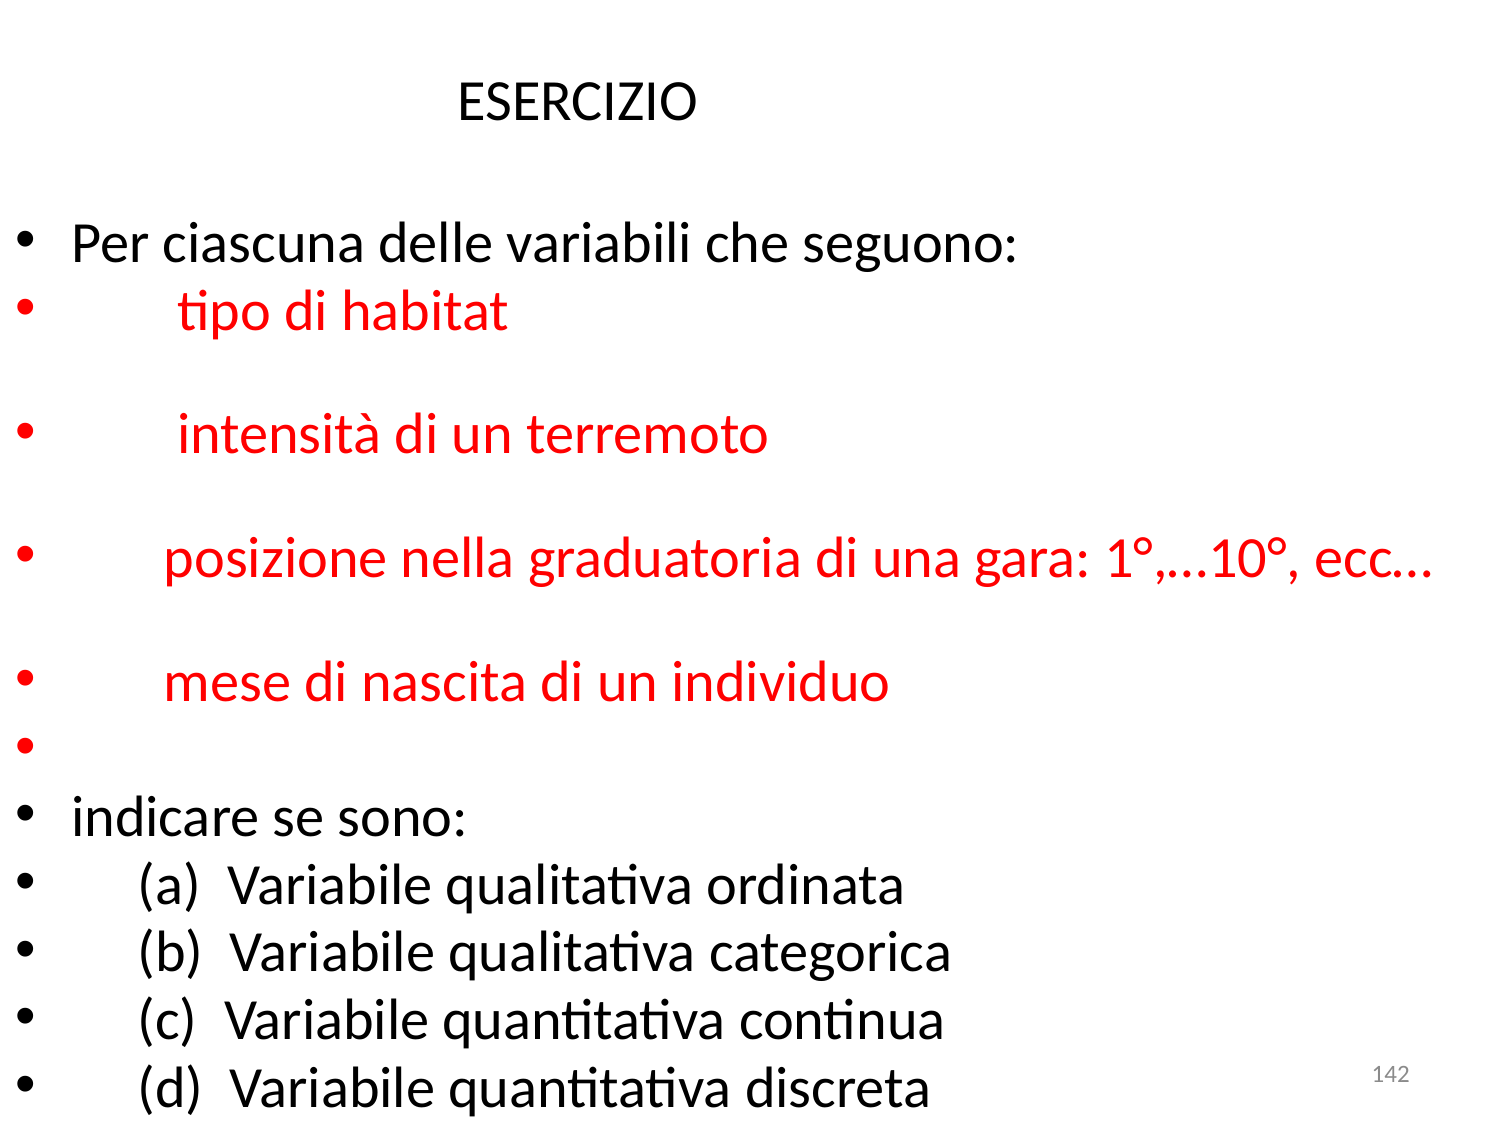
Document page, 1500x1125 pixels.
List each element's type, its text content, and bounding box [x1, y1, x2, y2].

text_box ESERCIZIO [442, 54, 1235, 140]
list Per ciascuna delle variabili che seguono: tipo di habitat intensità di un terremoto posizione nella graduatoria di una gara: 1°,…10°, ecc… mese di nascita di un individuo indicare se sono: (a) Variabile qualitativa ordinata (b) Variabile qualitativa categorica (c) Variabile quantitativa continua (d) Variabile quantitativa discreta [0, 210, 1500, 1125]
